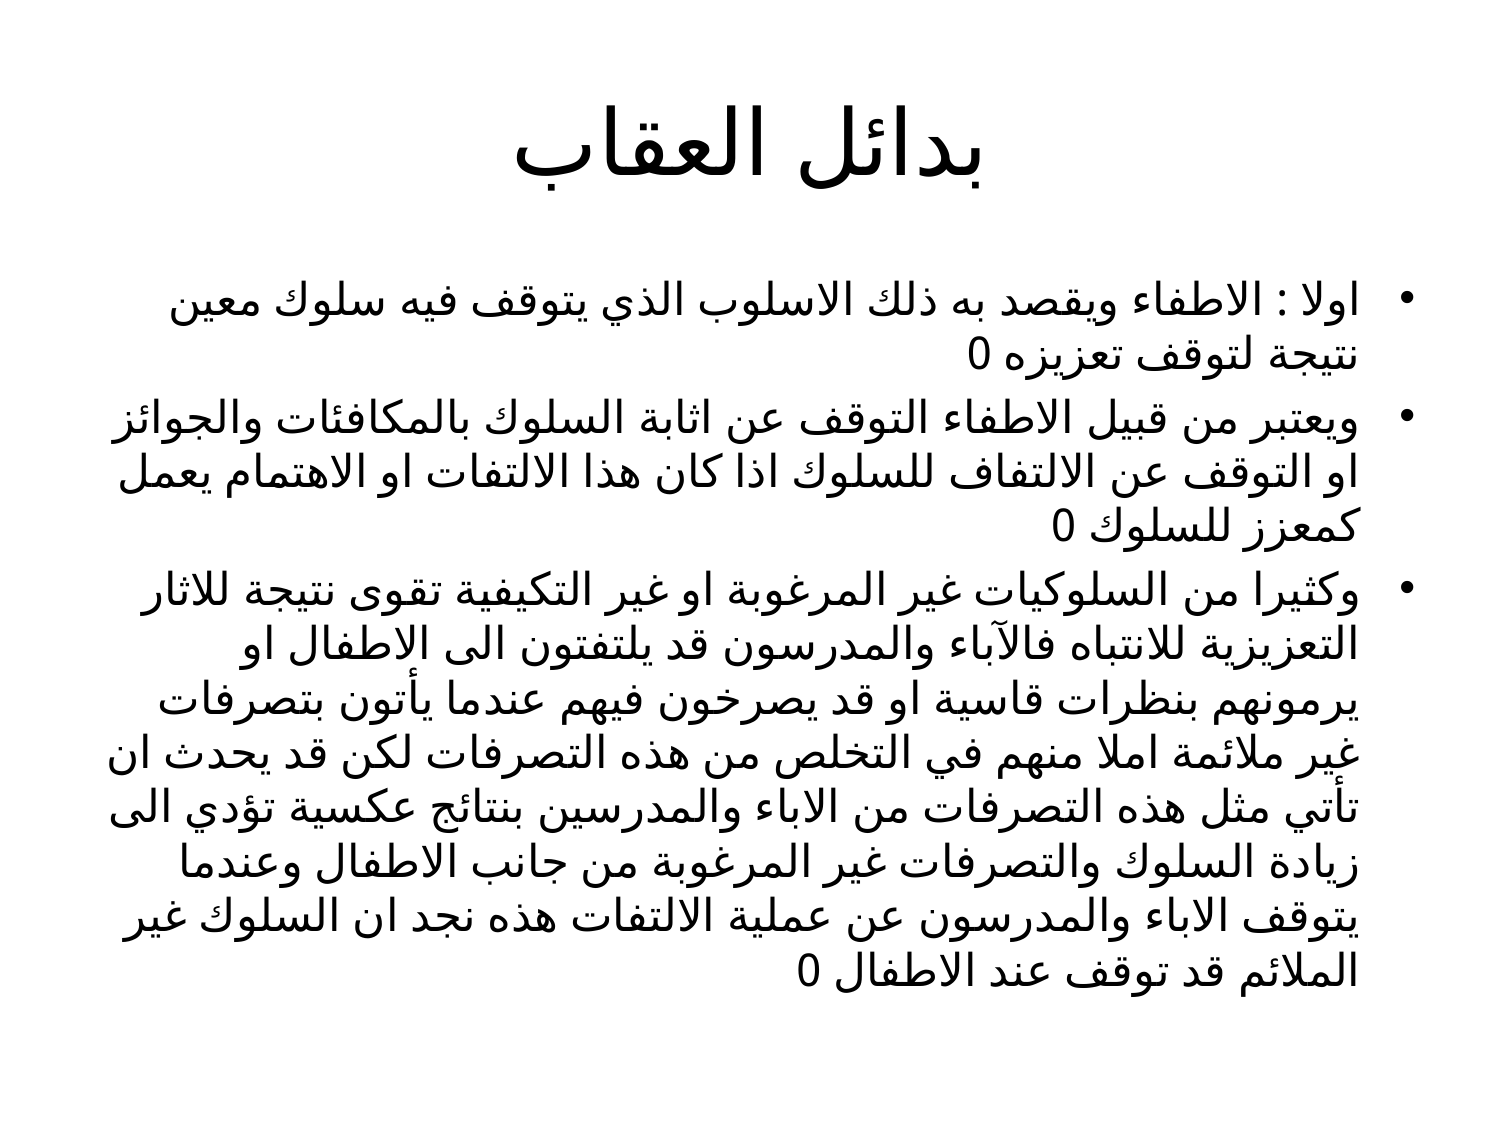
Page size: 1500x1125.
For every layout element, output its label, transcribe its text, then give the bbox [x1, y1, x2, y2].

title بدائل العقاب [75, 45, 1425, 233]
list اولا : الاطفاء ويقصد به ذلك الاسلوب الذي يتوقف فيه سلوك معين نتيجة لتوقف تعزيزه 0 ويعتبر من قبيل الاطفاء التوقف عن اثابة السلوك بالمكافئات والجوائز او التوقف عن الالتفاف للسلوك اذا كان هذا الالتفات او الاهتمام يعمل كمعزز للسلوك 0 وكثيرا من السلوكيات غير المرغوبة او غير التكيفية تقوى نتيجة للاثار التعزيزية للانتباه فالآباء والمدرسون قد يلتفتون الى الاطفال او يرمونهم بنظرات قاسية او قد يصرخون فيهم عندما يأتون بتصرفات غير ملائمة املا منهم في التخلص من هذه التصرفات لكن قد يحدث ان تأتي مثل هذه التصرفات من الاباء والمدرسين بنتائج عكسية تؤدي الى زيادة السلوك والتصرفات غير المرغوبة من جانب الاطفال وعندما يتوقف الاباء والمدرسون عن عملية الالتفات هذه نجد ان السلوك غير الملائم قد توقف عند الاطفال 0 [75, 262, 1425, 1005]
